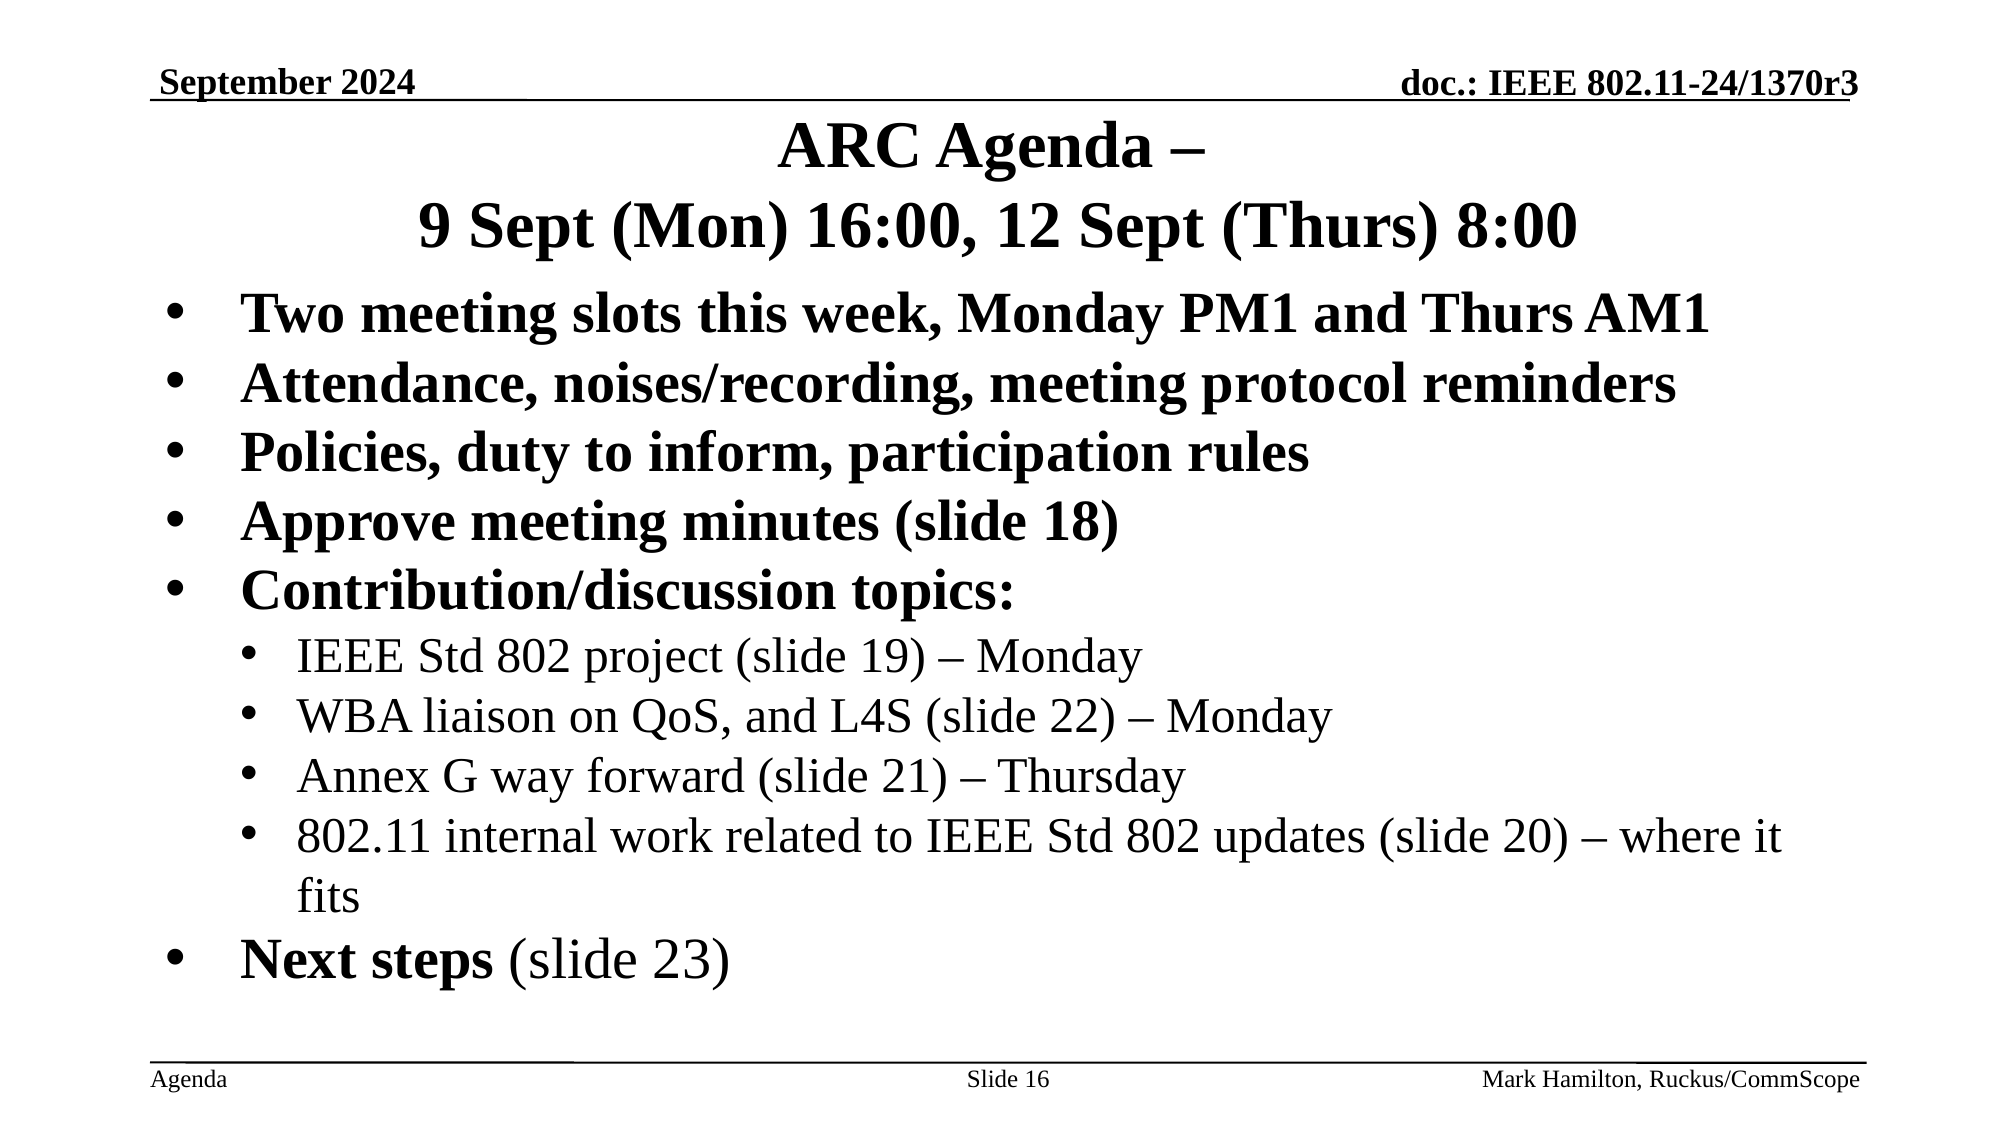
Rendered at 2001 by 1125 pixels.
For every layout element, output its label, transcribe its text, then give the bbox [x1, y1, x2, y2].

slide_number Slide 16 [950, 1061, 1067, 1123]
title ARC Agenda – 9 Sept (Mon) 16:00, 12 Sept (Thurs) 8:00 [149, 124, 1850, 238]
list Two meeting slots this week, Monday PM1 and Thurs AM1 Attendance, noises/recording, meeting protocol reminders Policies, duty to inform, participation rules Approve meeting minutes (slide 18) Contribution/discussion topics: IEEE Std 802 project (slide 19) – Monday WBA liaison on QoS, and L4S (slide 22) – Monday Annex G way forward (slide 21) – Thursday 802.11 internal work related to IEEE Std 802 updates (slide 20) – where it fits Next steps (slide 23) [149, 274, 1850, 1063]
